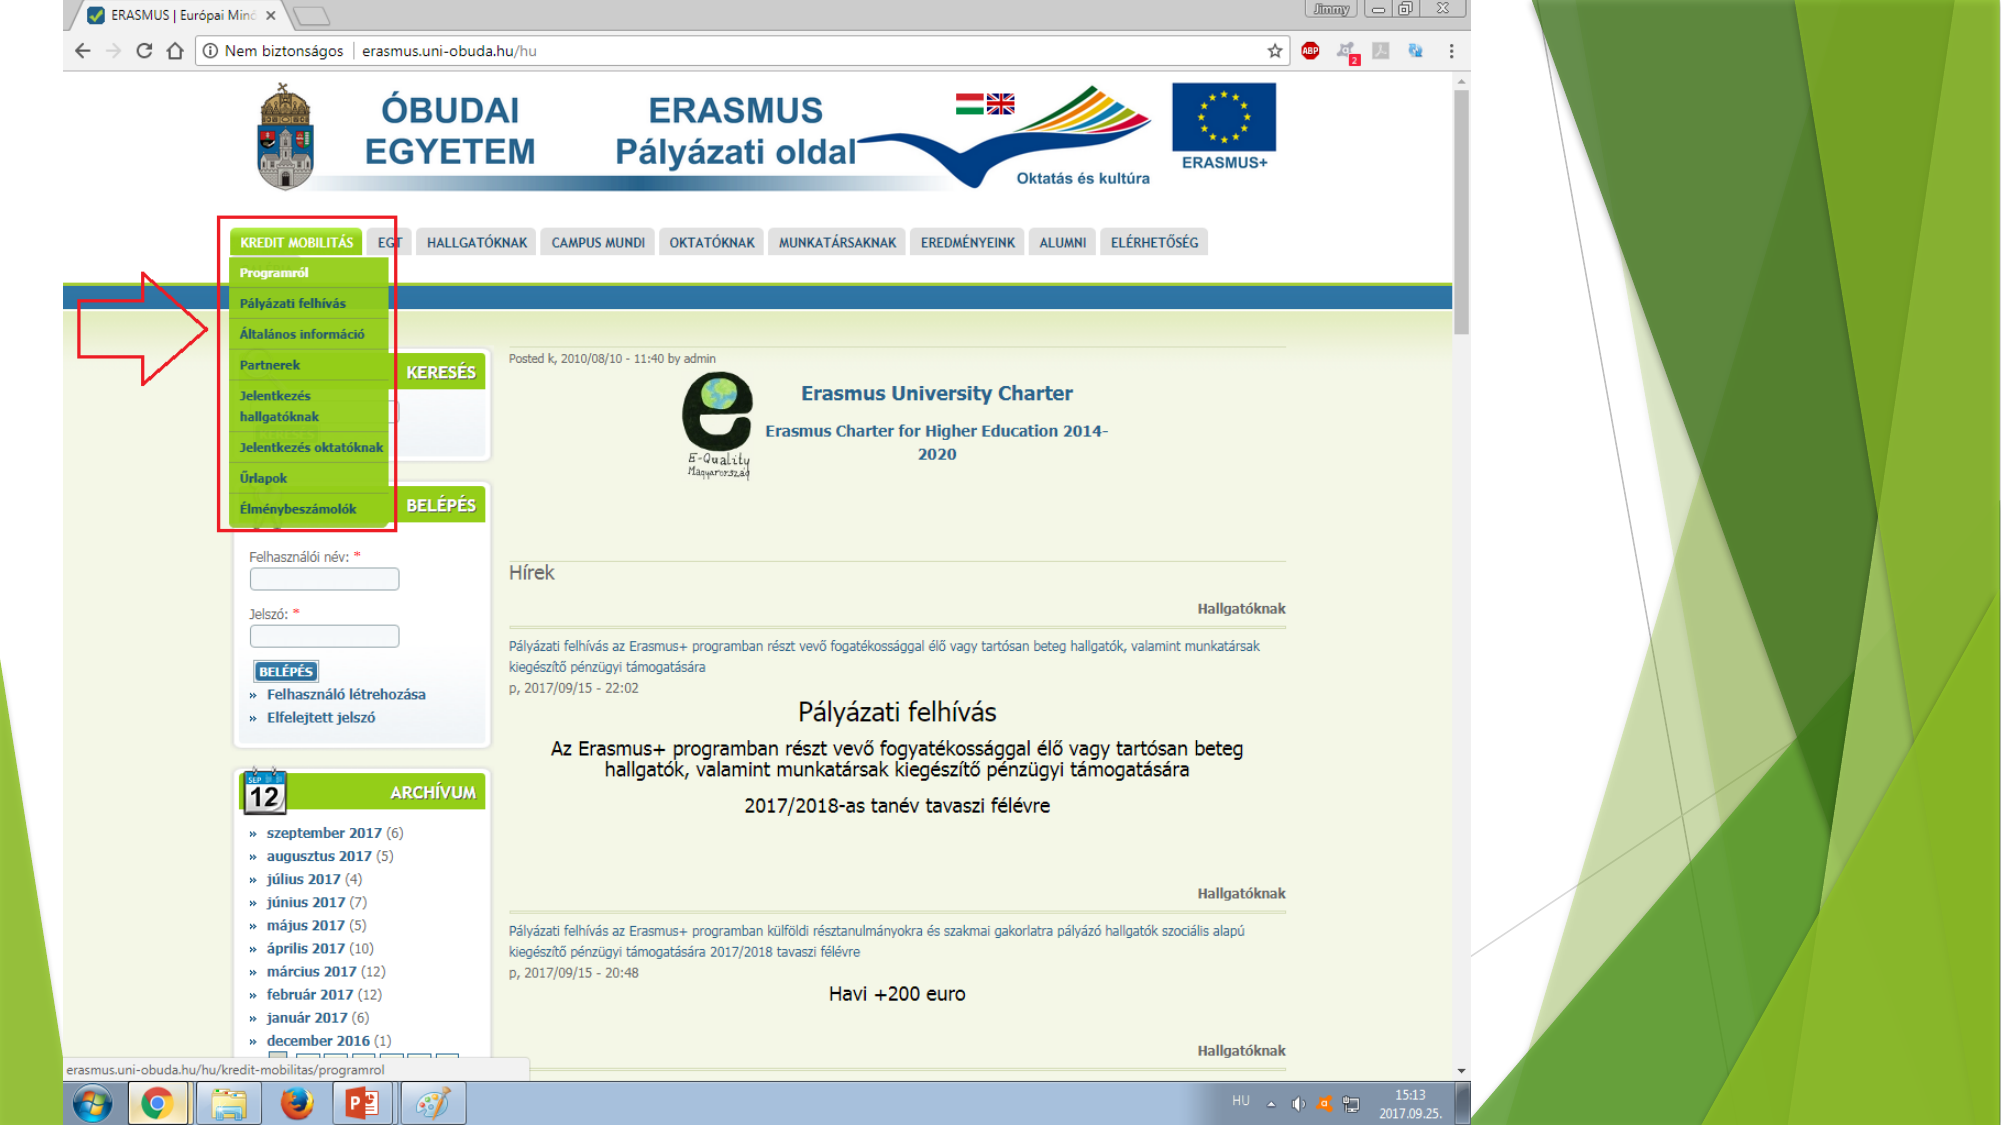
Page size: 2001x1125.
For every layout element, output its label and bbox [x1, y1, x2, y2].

list [63, 0, 1472, 1125]
